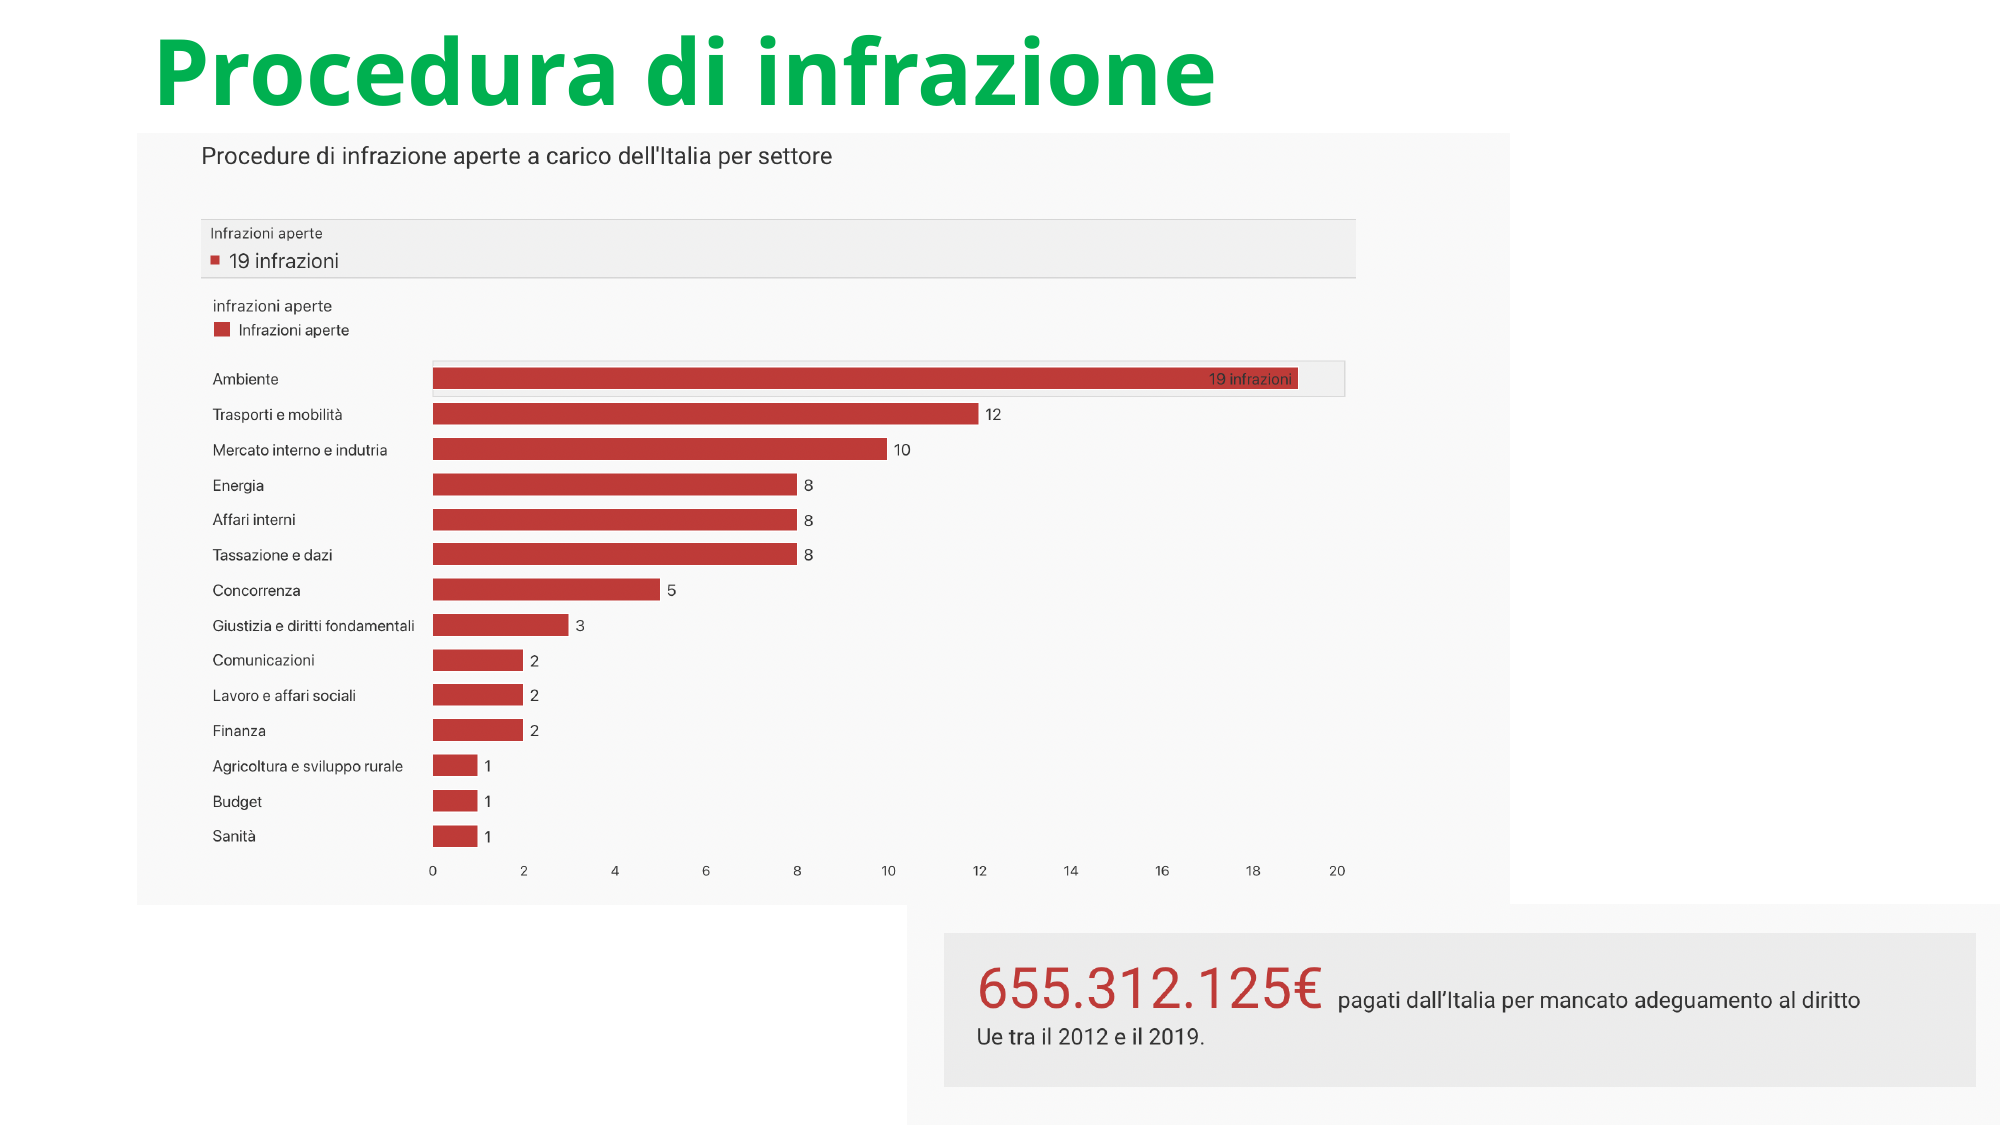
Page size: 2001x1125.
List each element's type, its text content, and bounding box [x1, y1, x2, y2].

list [137, 133, 1510, 905]
picture [906, 904, 2000, 1125]
title Procedura di infrazione [137, 9, 1863, 142]
